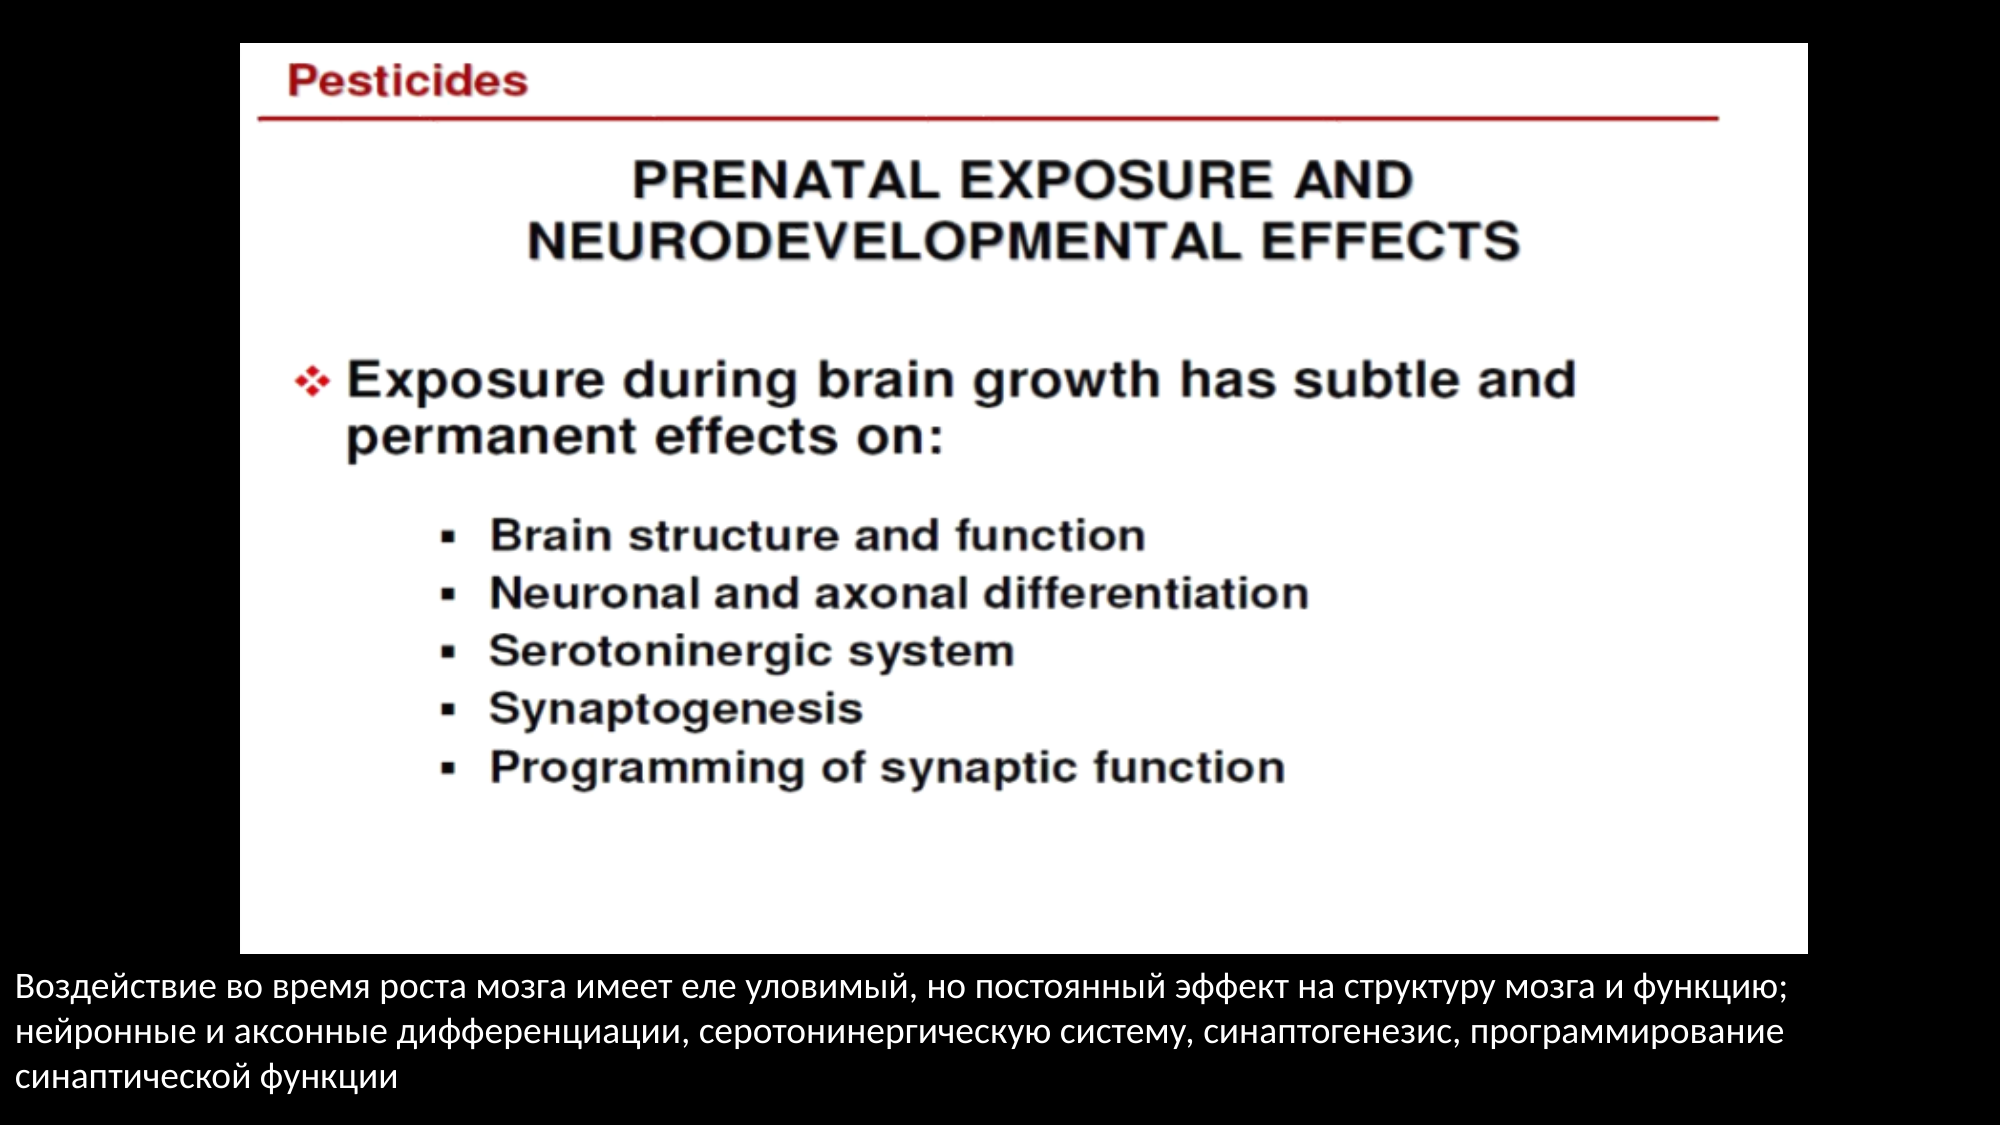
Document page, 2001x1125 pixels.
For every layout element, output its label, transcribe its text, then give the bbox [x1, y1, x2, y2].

text_box Воздействие во время роста мозга имеет еле уловимый, но постоянный эффект на структуру мозга и функцию; нейронные и аксонные дифференциации, серотонинергическую систему, синаптогенезис, программирование синаптической функции [0, 953, 1980, 1104]
picture [239, 43, 1808, 954]
